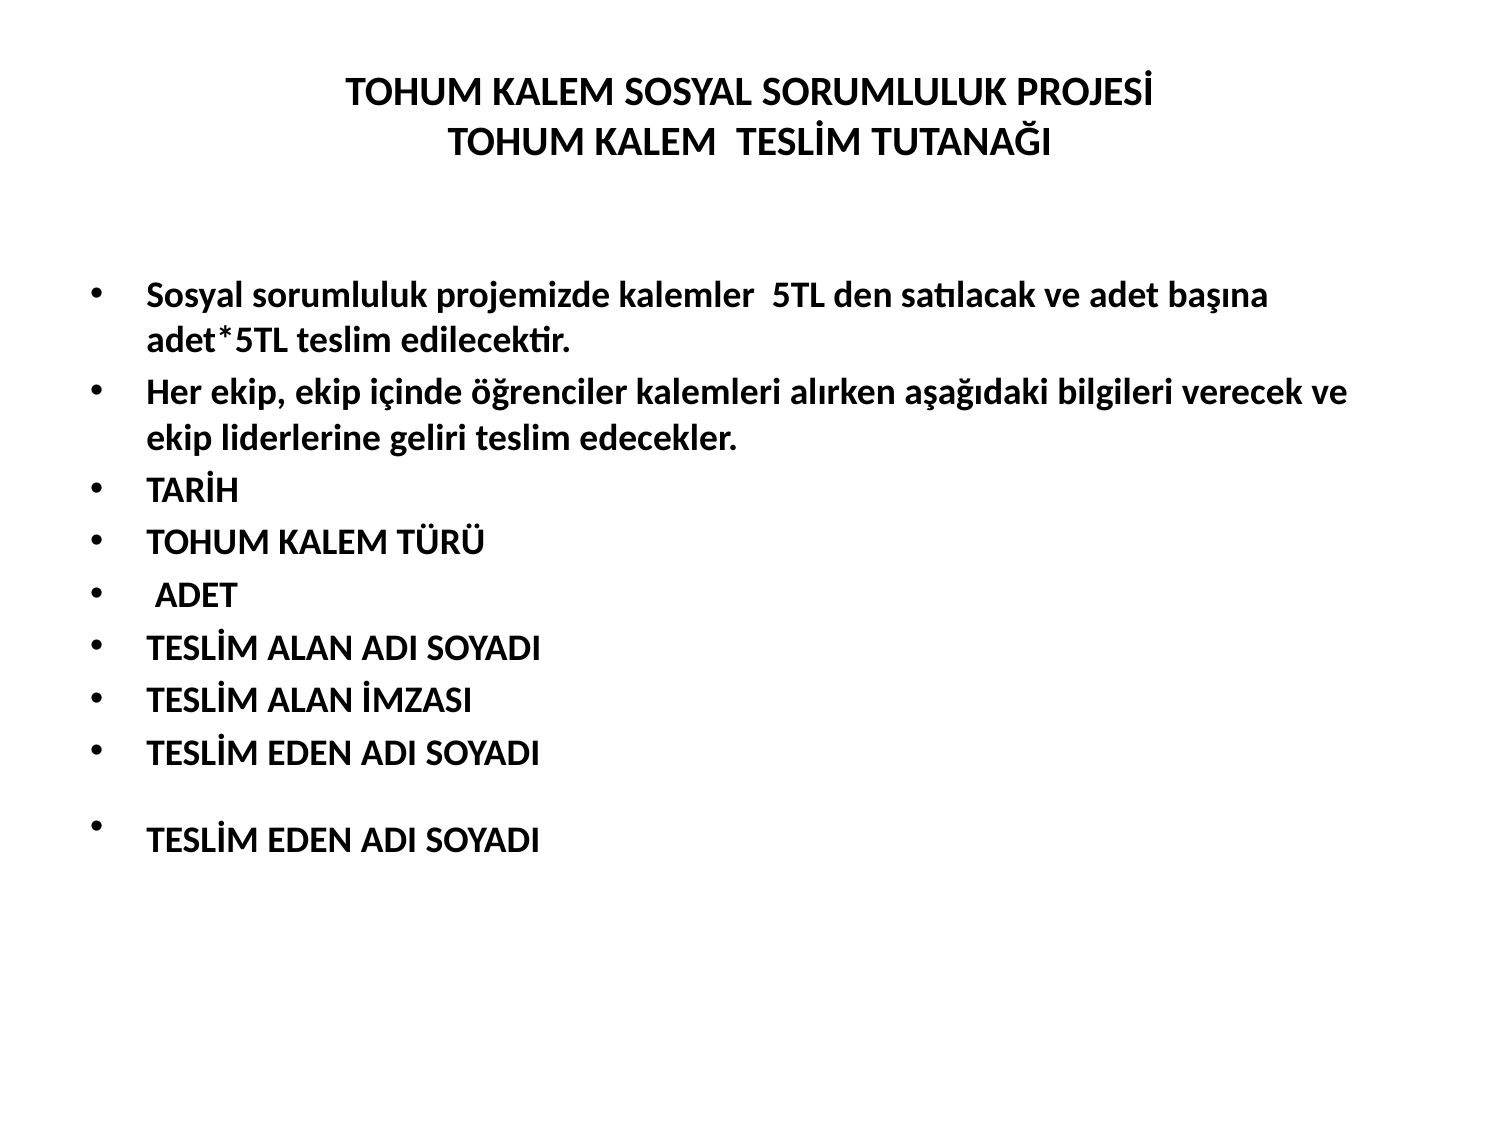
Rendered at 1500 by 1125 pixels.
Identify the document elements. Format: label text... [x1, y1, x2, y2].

list Sosyal sorumluluk projemizde kalemler 5TL den satılacak ve adet başına adet*5TL teslim edilecektir. Her ekip, ekip içinde öğrenciler kalemleri alırken aşağıdaki bilgileri verecek ve ekip liderlerine geliri teslim edecekler. TARİH TOHUM KALEM TÜRÜ ADET TESLİM ALAN ADI SOYADI TESLİM ALAN İMZASI TESLİM EDEN ADI SOYADI TESLİM EDEN ADI SOYADI [75, 262, 1425, 1005]
title TOHUM KALEM SOSYAL SORUMLULUK PROJESİ TOHUM KALEM TESLİM TUTANAĞI [75, 45, 1425, 233]
